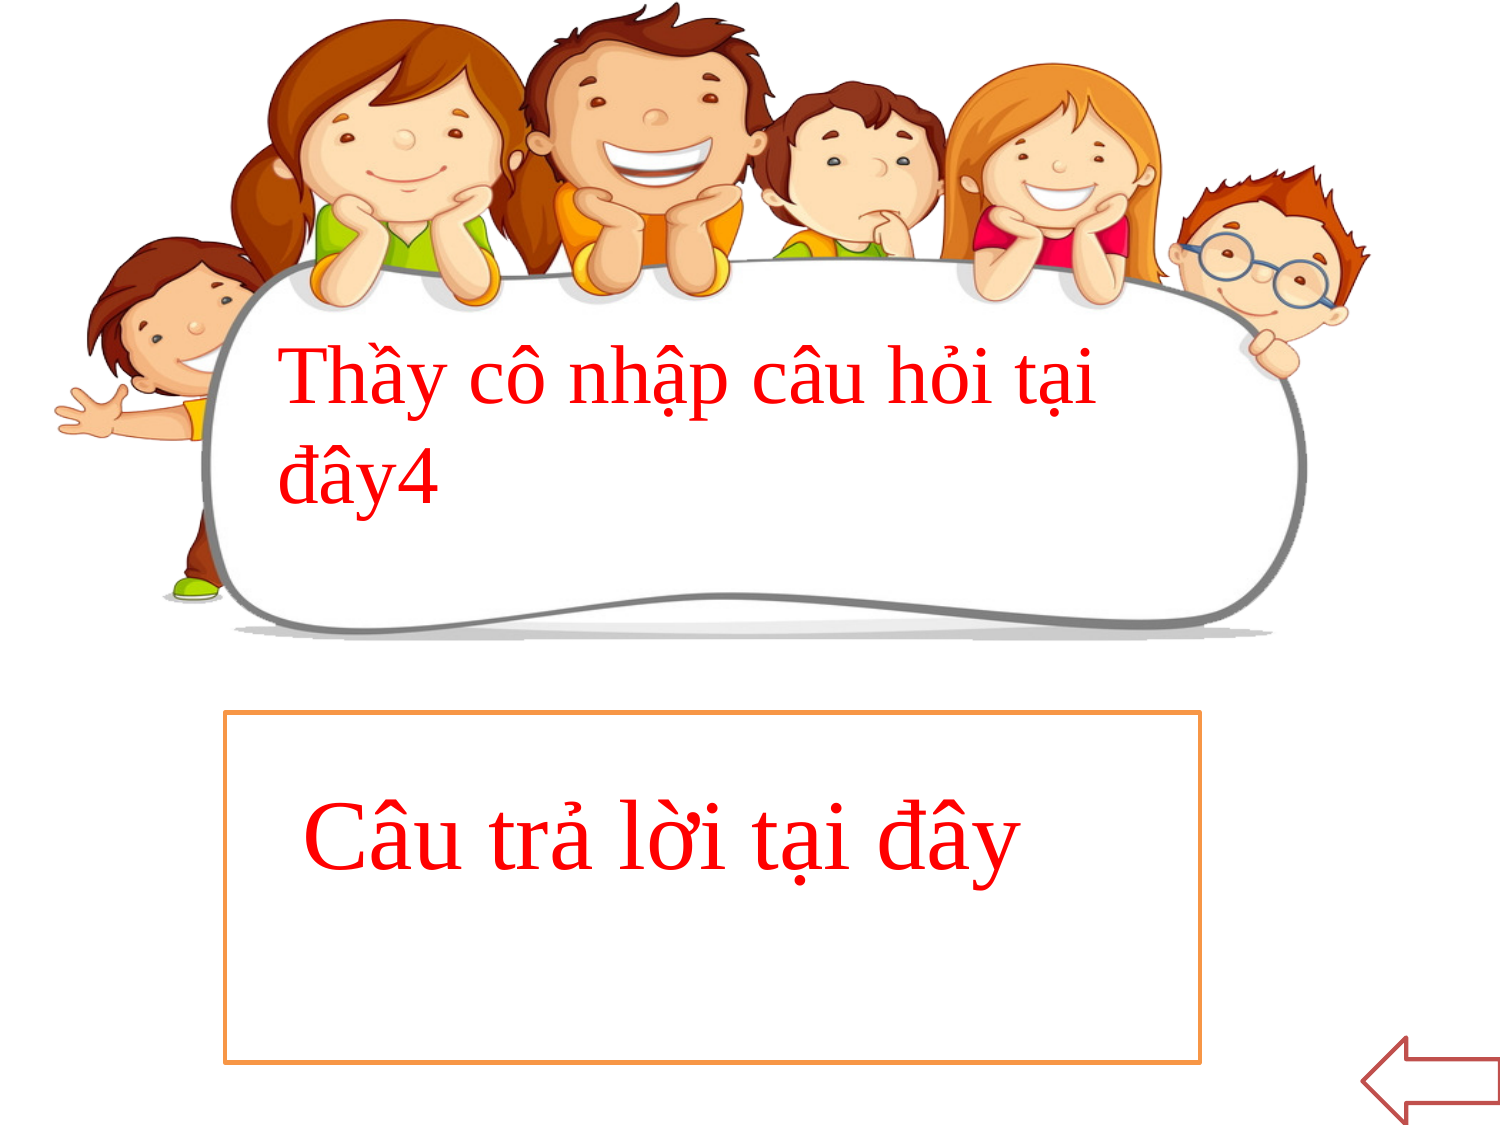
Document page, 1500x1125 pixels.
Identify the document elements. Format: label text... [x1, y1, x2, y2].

text_box Câu trả lời tại đây [287, 764, 1175, 898]
text_box [223, 764, 1202, 1065]
picture [0, 0, 1463, 755]
text_box [1360, 1035, 1500, 1125]
